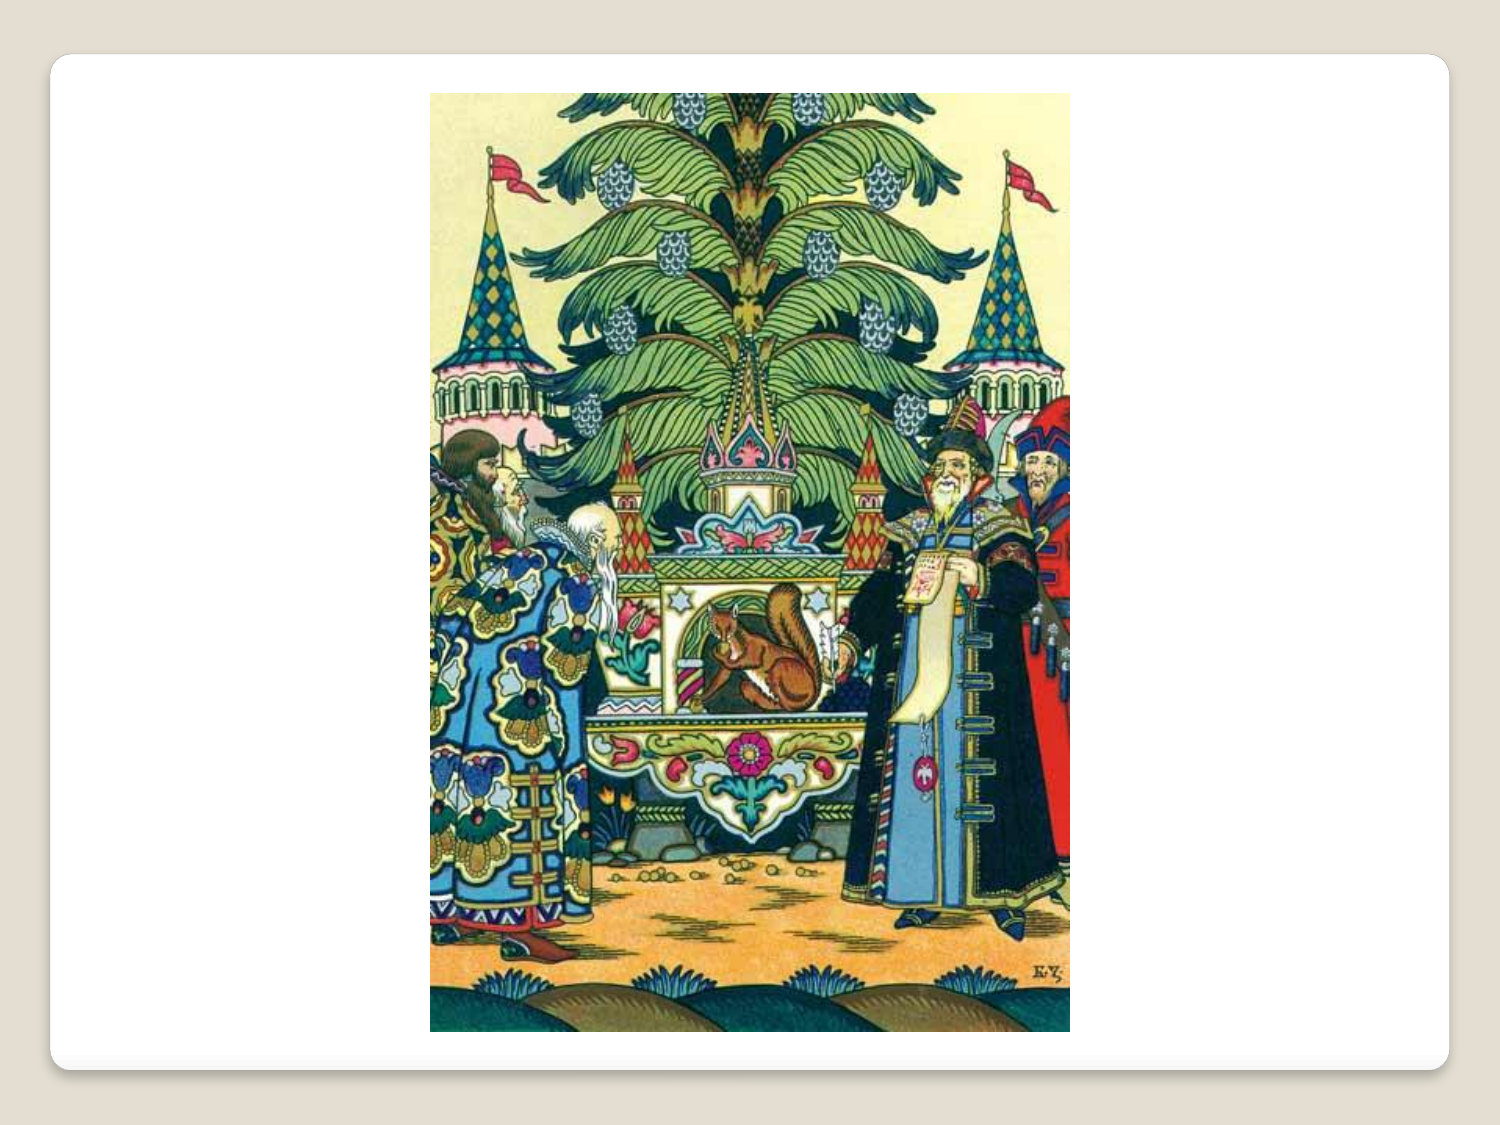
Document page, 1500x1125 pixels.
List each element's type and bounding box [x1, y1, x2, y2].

picture [430, 93, 1070, 1032]
